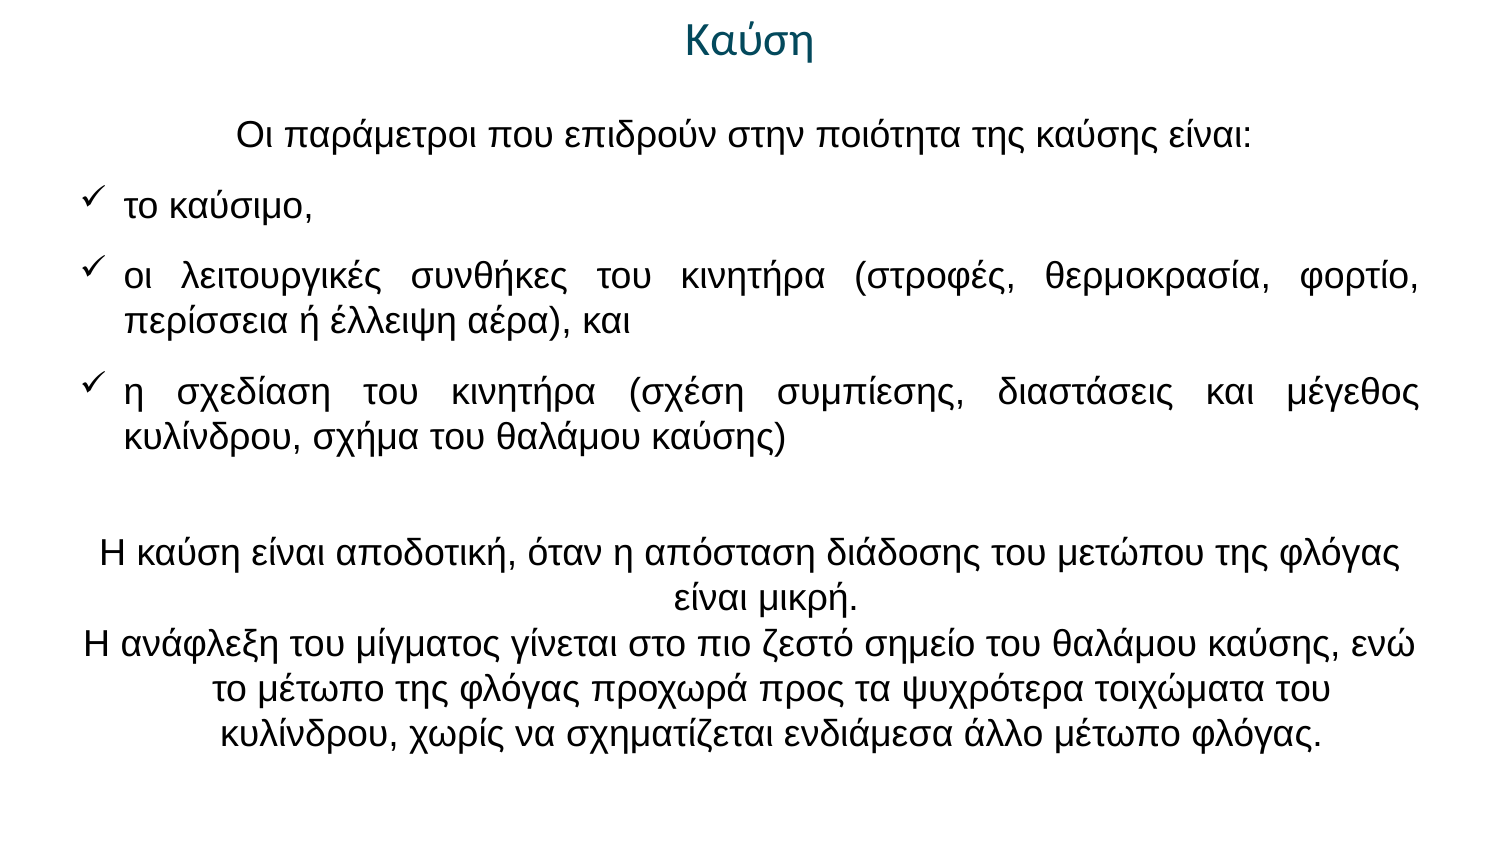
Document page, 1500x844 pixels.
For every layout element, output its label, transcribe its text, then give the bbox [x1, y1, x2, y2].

text_box Καύση [29, 0, 1471, 73]
text_box Οι παράμετροι που επιδρούν στην ποιότητα της καύσης είναι: το καύσιμο, οι λειτουργικές συνθήκες του κινητήρα (στροφές, θερμοκρασία, φορτίο, περίσσεια ή έλλειψη αέρα), και η σχεδίαση του κινητήρα (σχέση συμπίεσης, διαστάσεις και μέγεθος κυλίνδρου, σχήμα του θαλάμου καύσης) Η καύση είναι αποδοτική, όταν η απόσταση διάδοσης του μετώπου της φλόγας είναι μικρή. Η ανάφλεξη του μίγματος γίνεται στο πιο ζεστό σημείο του θαλάμου καύσης, ενώ το μέτωπο της φλόγας προχωρά προς τα ψυχρότερα τοιχώματα του κυλίνδρου, χωρίς να σχηματίζεται ενδιάμεσα άλλο μέτωπο φλόγας. [64, 102, 1436, 761]
